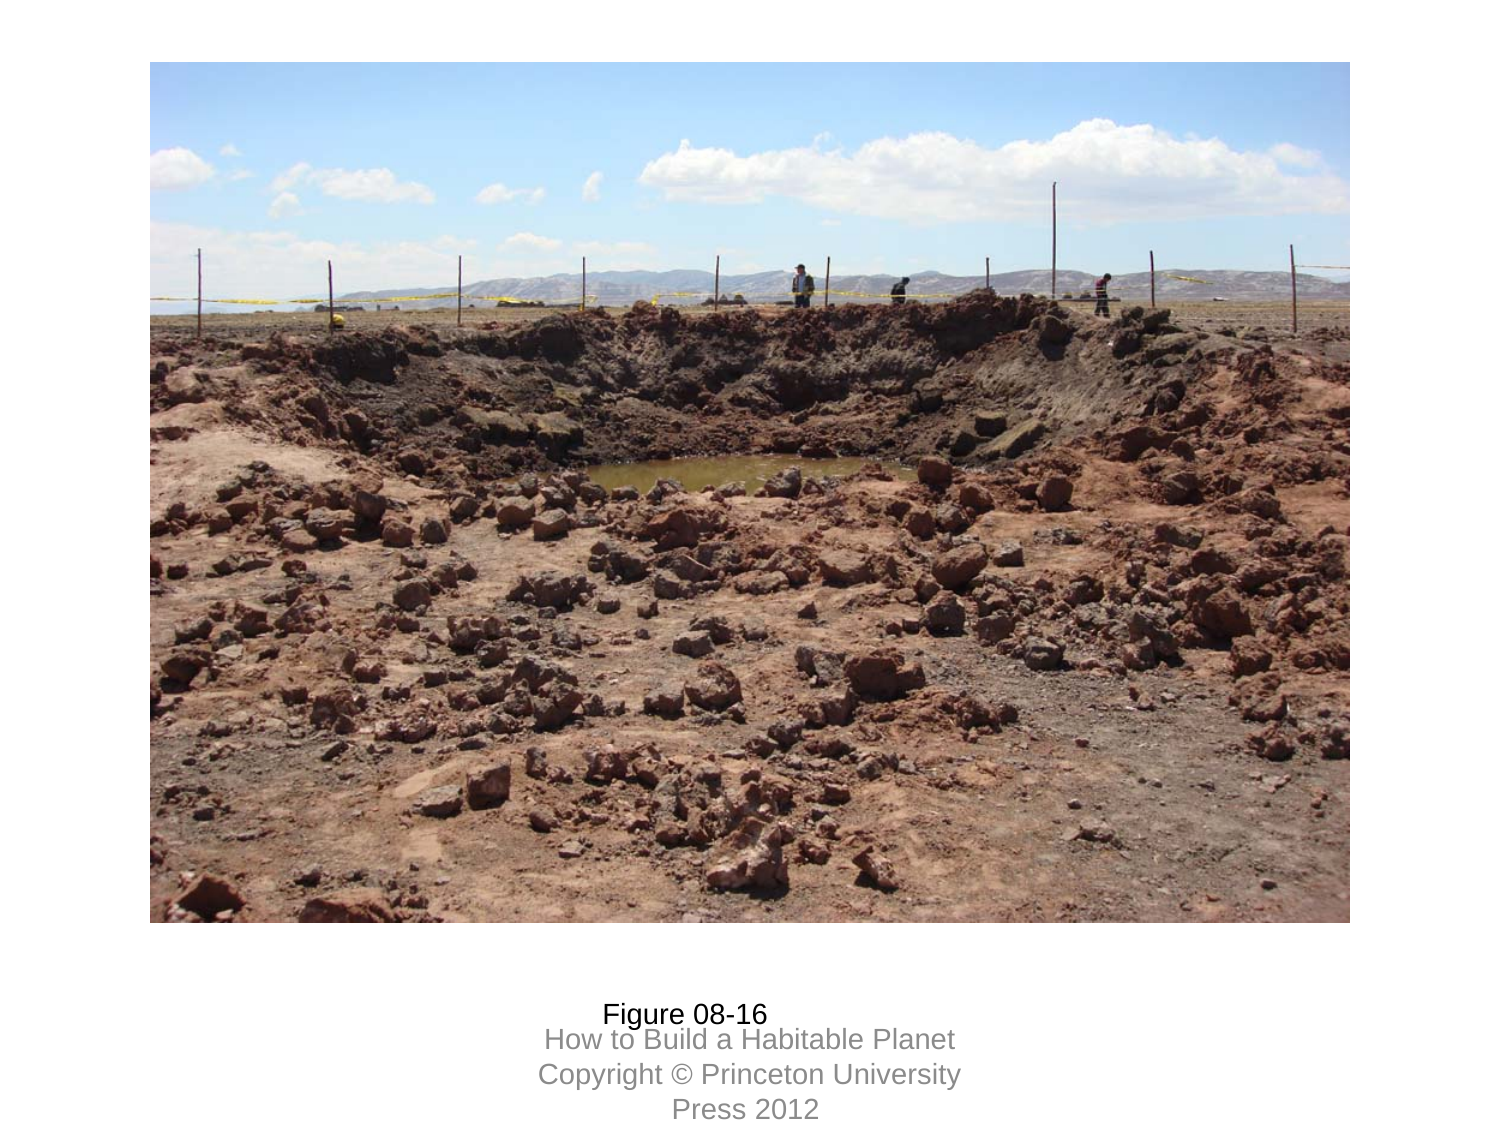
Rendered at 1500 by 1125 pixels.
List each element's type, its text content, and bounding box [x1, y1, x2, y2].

list Figure 08-16 [587, 987, 938, 1042]
picture [149, 62, 1351, 924]
footer How to Build a Habitable Planet Copyright © Princeton University Press 2012 [512, 1042, 988, 1103]
